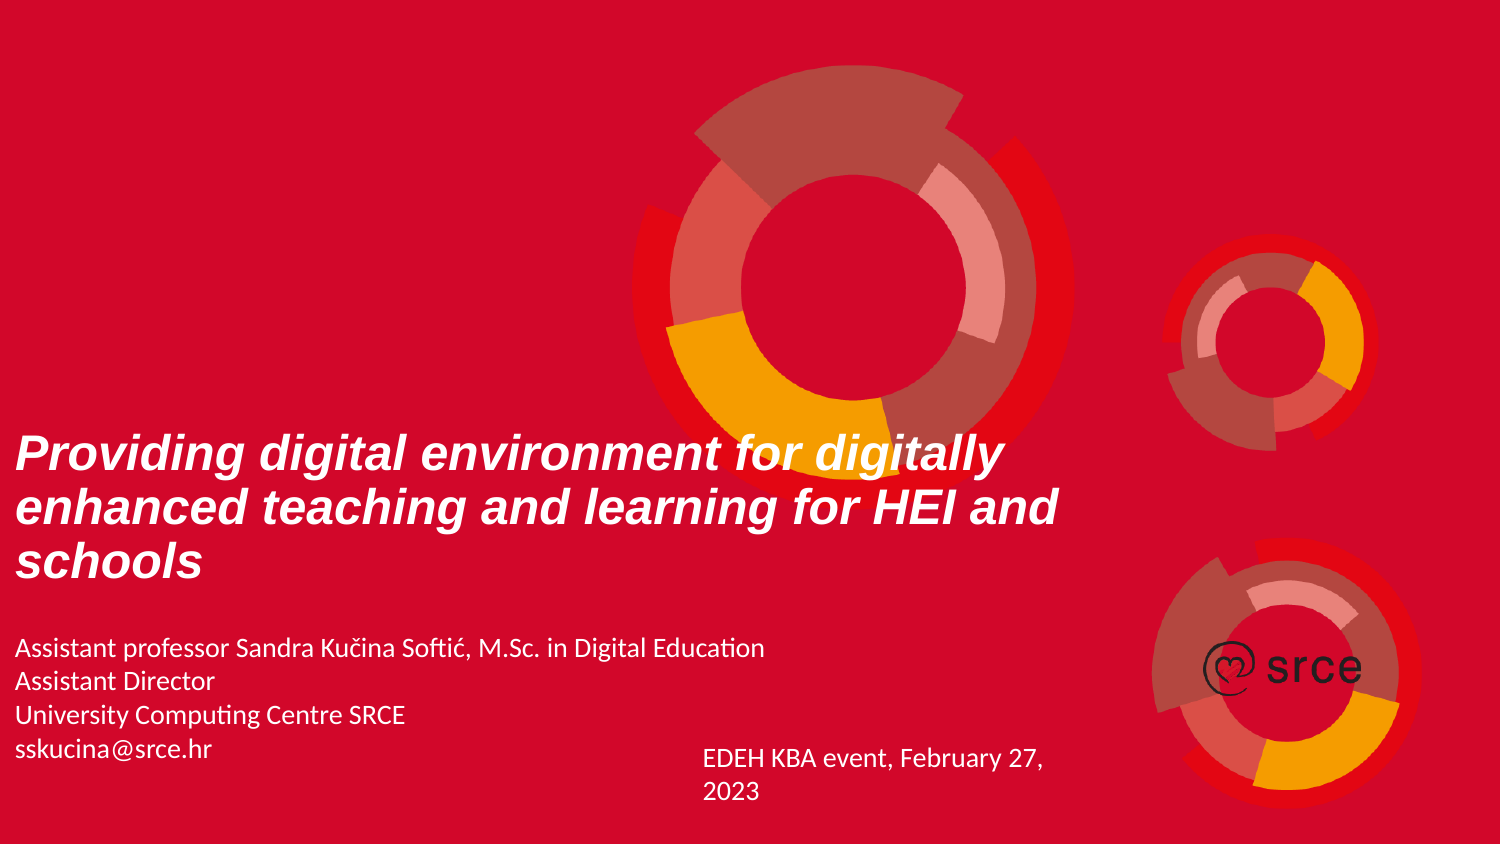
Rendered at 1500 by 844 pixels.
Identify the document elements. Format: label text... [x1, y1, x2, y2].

text_box Assistant professor Sandra Kučina Softić, M.Sc. in Digital Education Assistant Director University Computing Centre SRCE sskucina@srce.hr [0, 621, 833, 772]
text_box Providing digital environment for digitally enhanced teaching and learning for HEI and schools [0, 421, 1213, 596]
text_box EDEH KBA event, February 27, 2023 [687, 731, 1108, 814]
picture [0, 0, 1500, 844]
